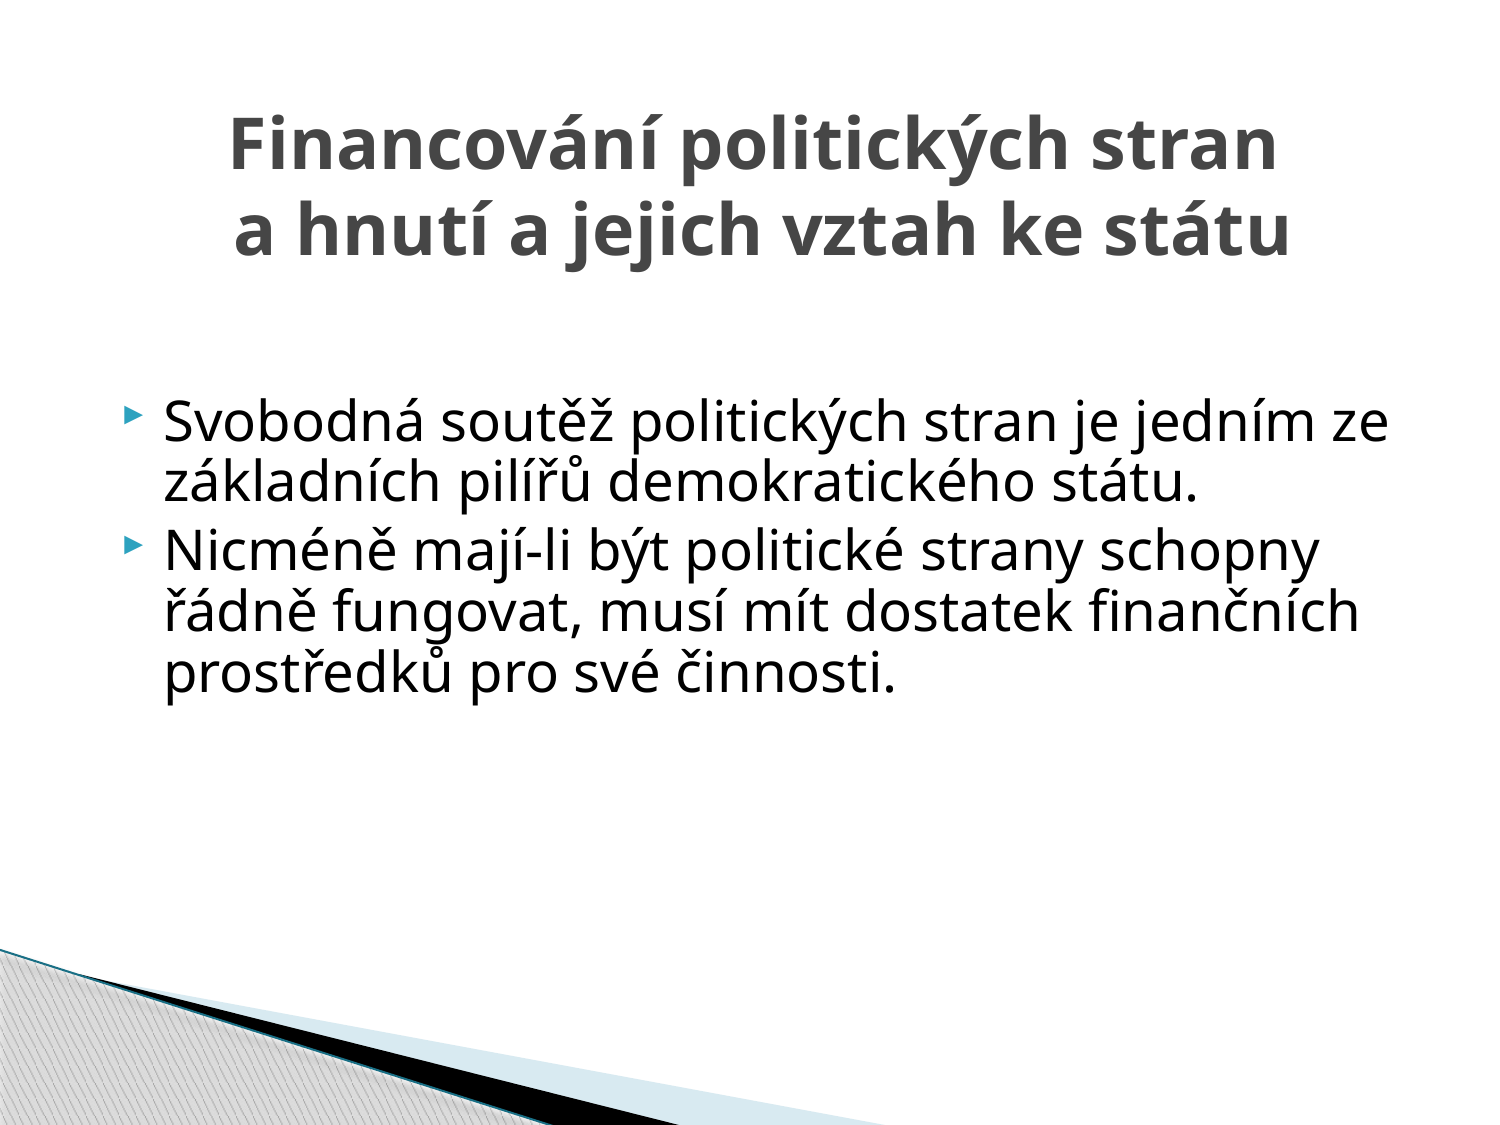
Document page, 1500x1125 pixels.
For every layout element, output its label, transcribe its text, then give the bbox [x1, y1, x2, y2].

title Financování politických stran a hnutí a jejich vztah ke státu [88, 90, 1439, 278]
list Svobodná soutěž politických stran je jedním ze základních pilířů demokratického státu. Nicméně mají-li být politické strany schopny řádně fungovat, musí mít dostatek finančních prostředků pro své činnosti. [88, 309, 1439, 1125]
